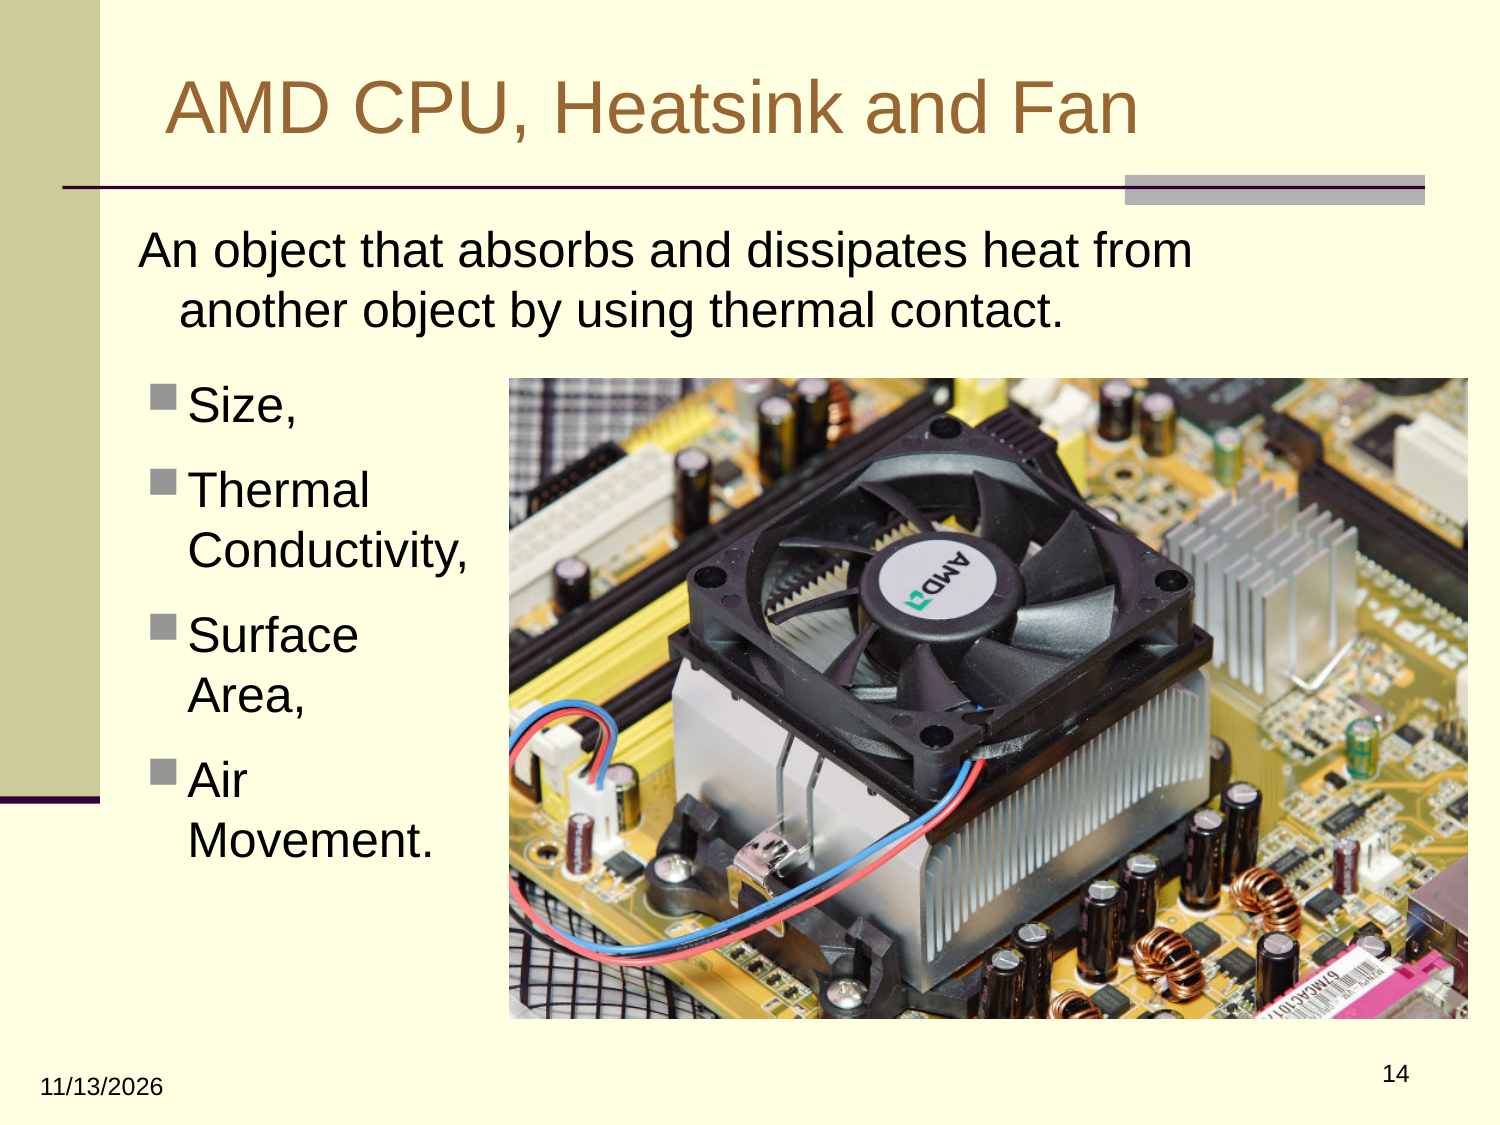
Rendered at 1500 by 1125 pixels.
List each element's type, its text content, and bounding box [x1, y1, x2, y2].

slide_number 14 [1112, 1049, 1426, 1101]
text_box An object that absorbs and dissipates heat from another object by using thermal contact. [117, 210, 1280, 343]
list Size, Thermal Conductivity, Surface Area, Air Movement. [125, 364, 495, 922]
title AMD CPU, Heatsink and Fan [149, 45, 1426, 163]
picture [509, 378, 1468, 1019]
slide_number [24, 1062, 351, 1101]
